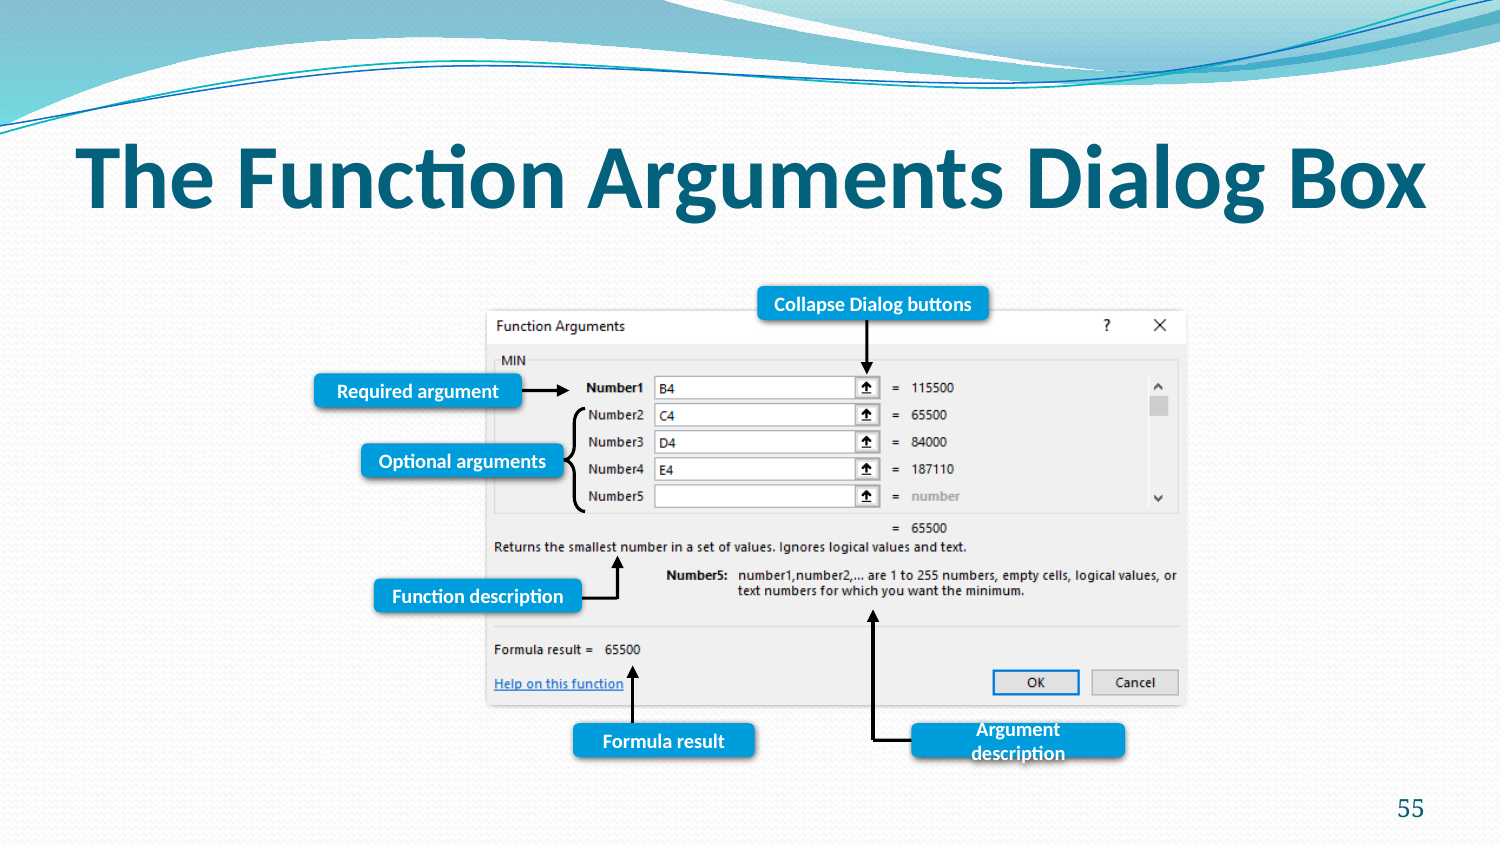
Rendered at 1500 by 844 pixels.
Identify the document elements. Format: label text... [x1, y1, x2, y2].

slide_number 55 [1299, 782, 1425, 827]
title The Function Arguments Dialog Box [75, 86, 1438, 228]
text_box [313, 285, 1187, 758]
